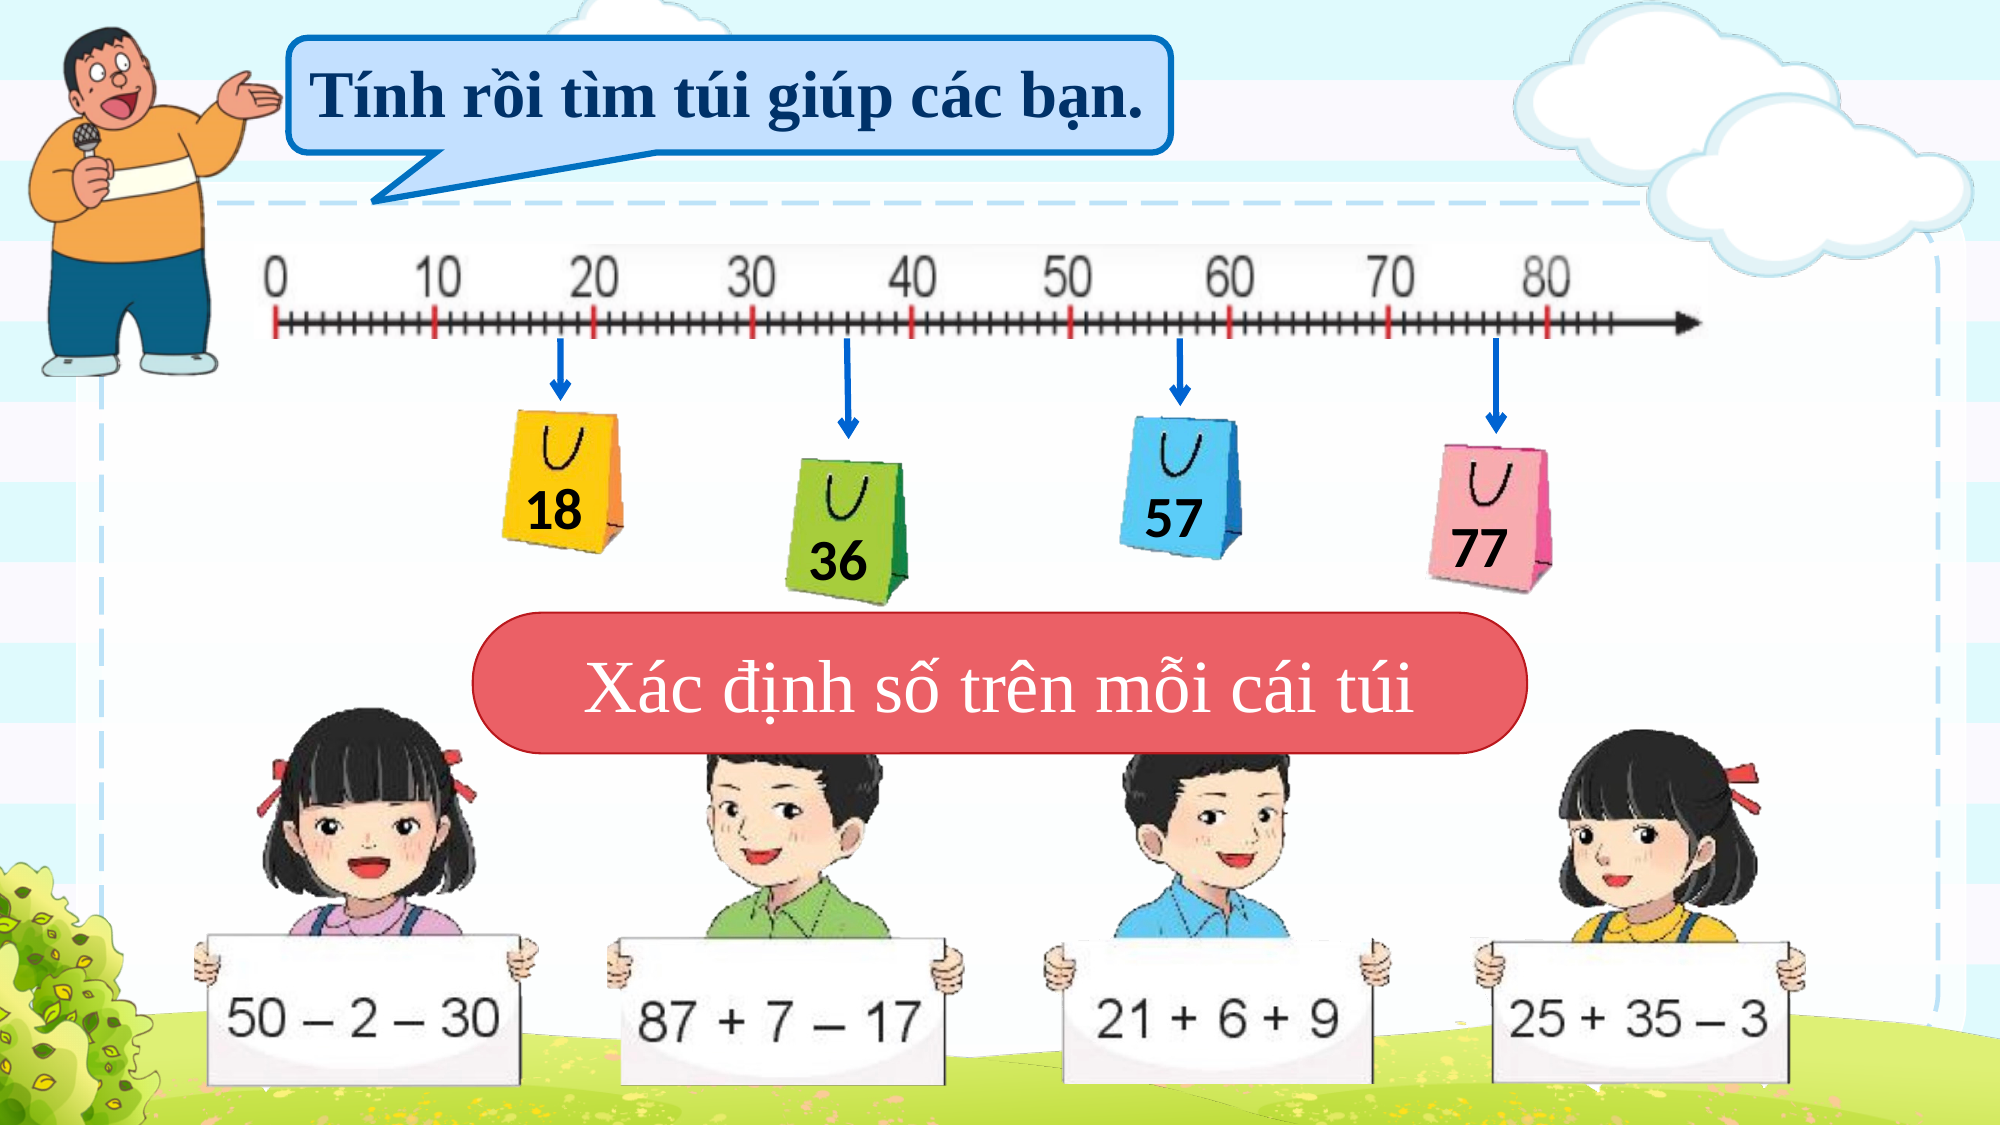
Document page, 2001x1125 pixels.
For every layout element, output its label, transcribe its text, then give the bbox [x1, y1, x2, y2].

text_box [373, 182, 544, 244]
picture [1085, 394, 1317, 574]
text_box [77, 278, 1966, 1010]
picture [0, 663, 2000, 1125]
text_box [371, 244, 1709, 339]
picture [0, 18, 373, 395]
picture [426, 406, 647, 572]
picture [765, 453, 944, 628]
text_box Tính rồi tìm túi giúp các bạn. [373, 37, 544, 182]
picture [1410, 418, 1617, 601]
picture [544, 0, 1975, 278]
